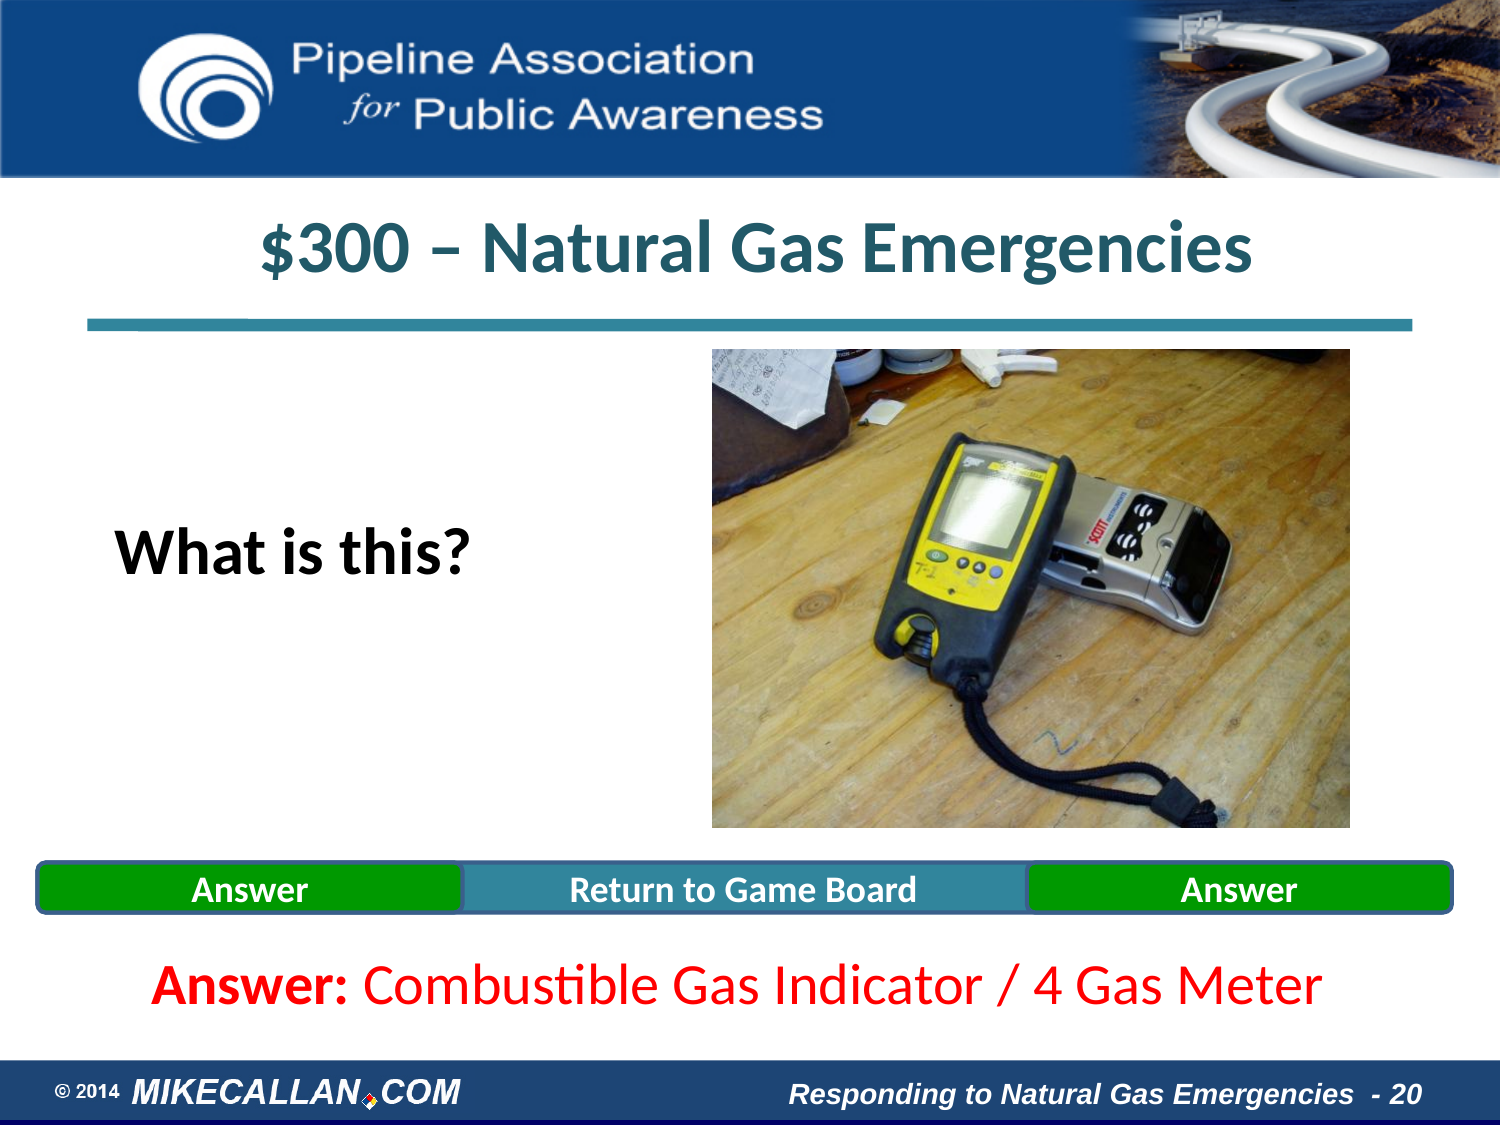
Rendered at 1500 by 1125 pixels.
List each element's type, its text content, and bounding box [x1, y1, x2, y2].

picture [50, 1068, 475, 1113]
text_box [1062, 312, 1400, 663]
list What is this? [99, 337, 725, 838]
picture [712, 349, 1351, 829]
title $300 – Natural Gas Emergencies [37, 200, 1475, 285]
text_box Answer: Combustible Gas Indicator / 4 Gas Meter [50, 939, 1425, 1024]
picture [0, 0, 1500, 178]
